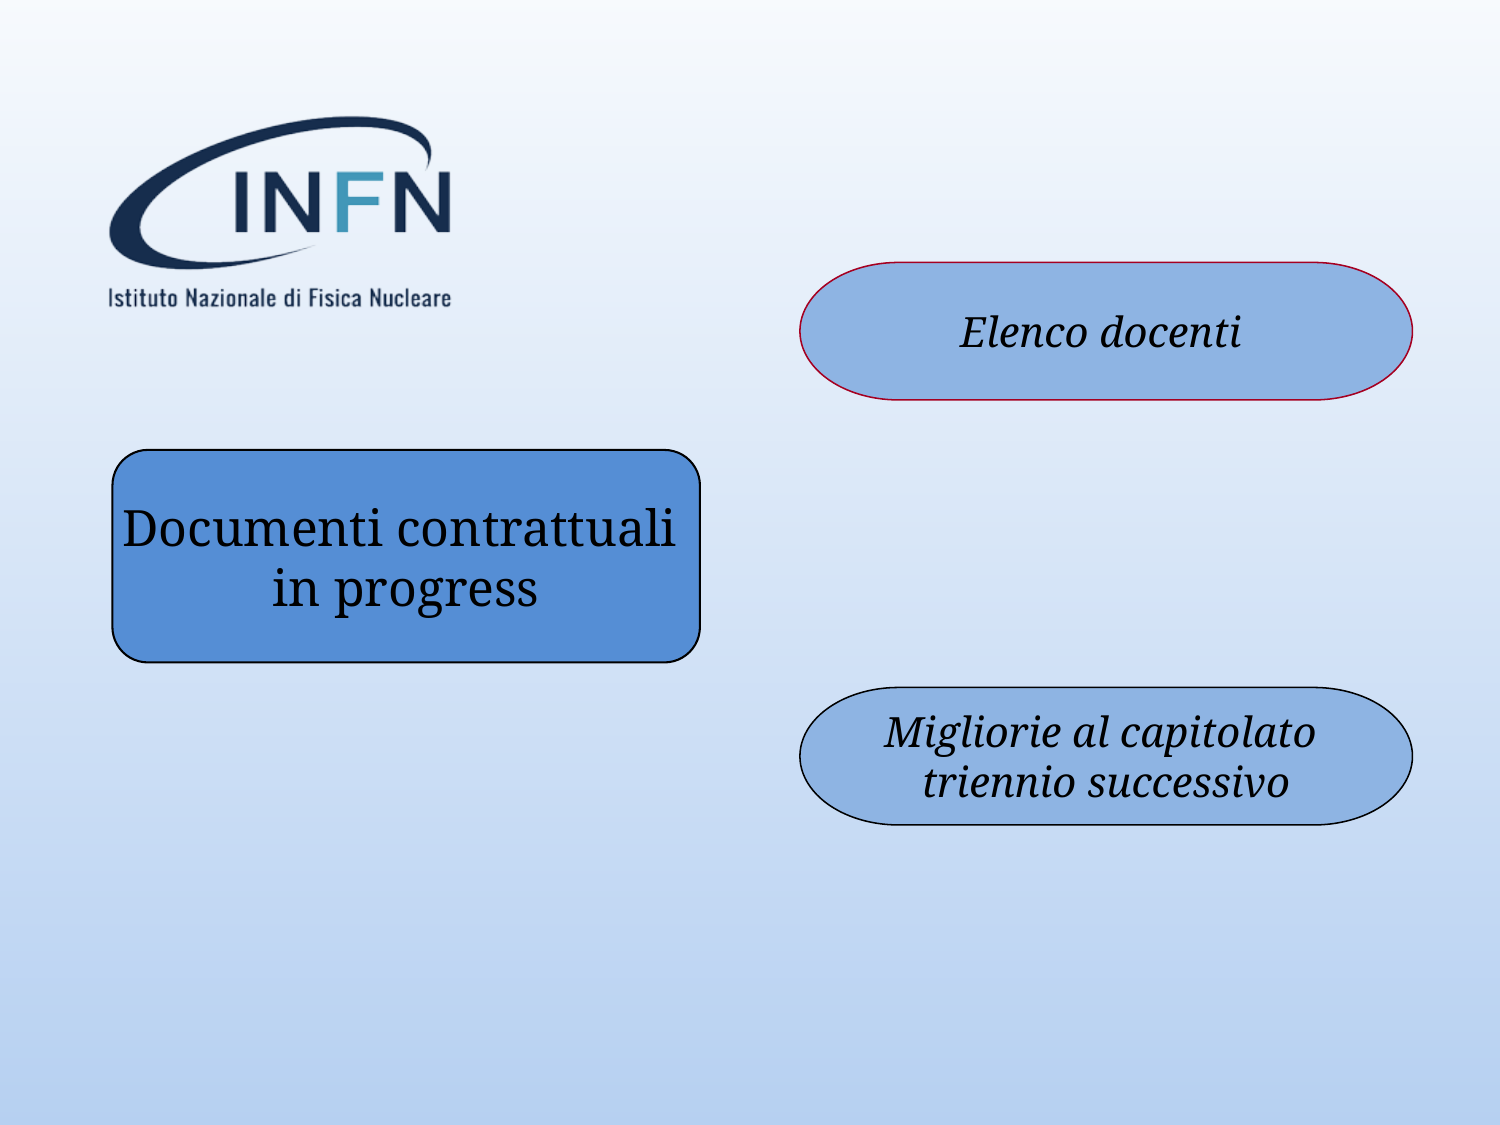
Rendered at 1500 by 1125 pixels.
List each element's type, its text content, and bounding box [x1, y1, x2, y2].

text_box Elenco docenti [799, 262, 1413, 400]
text_box Documenti contrattuali in progress [112, 449, 700, 663]
picture [92, 105, 468, 319]
text_box Migliorie al capitolato triennio successivo [799, 687, 1413, 825]
